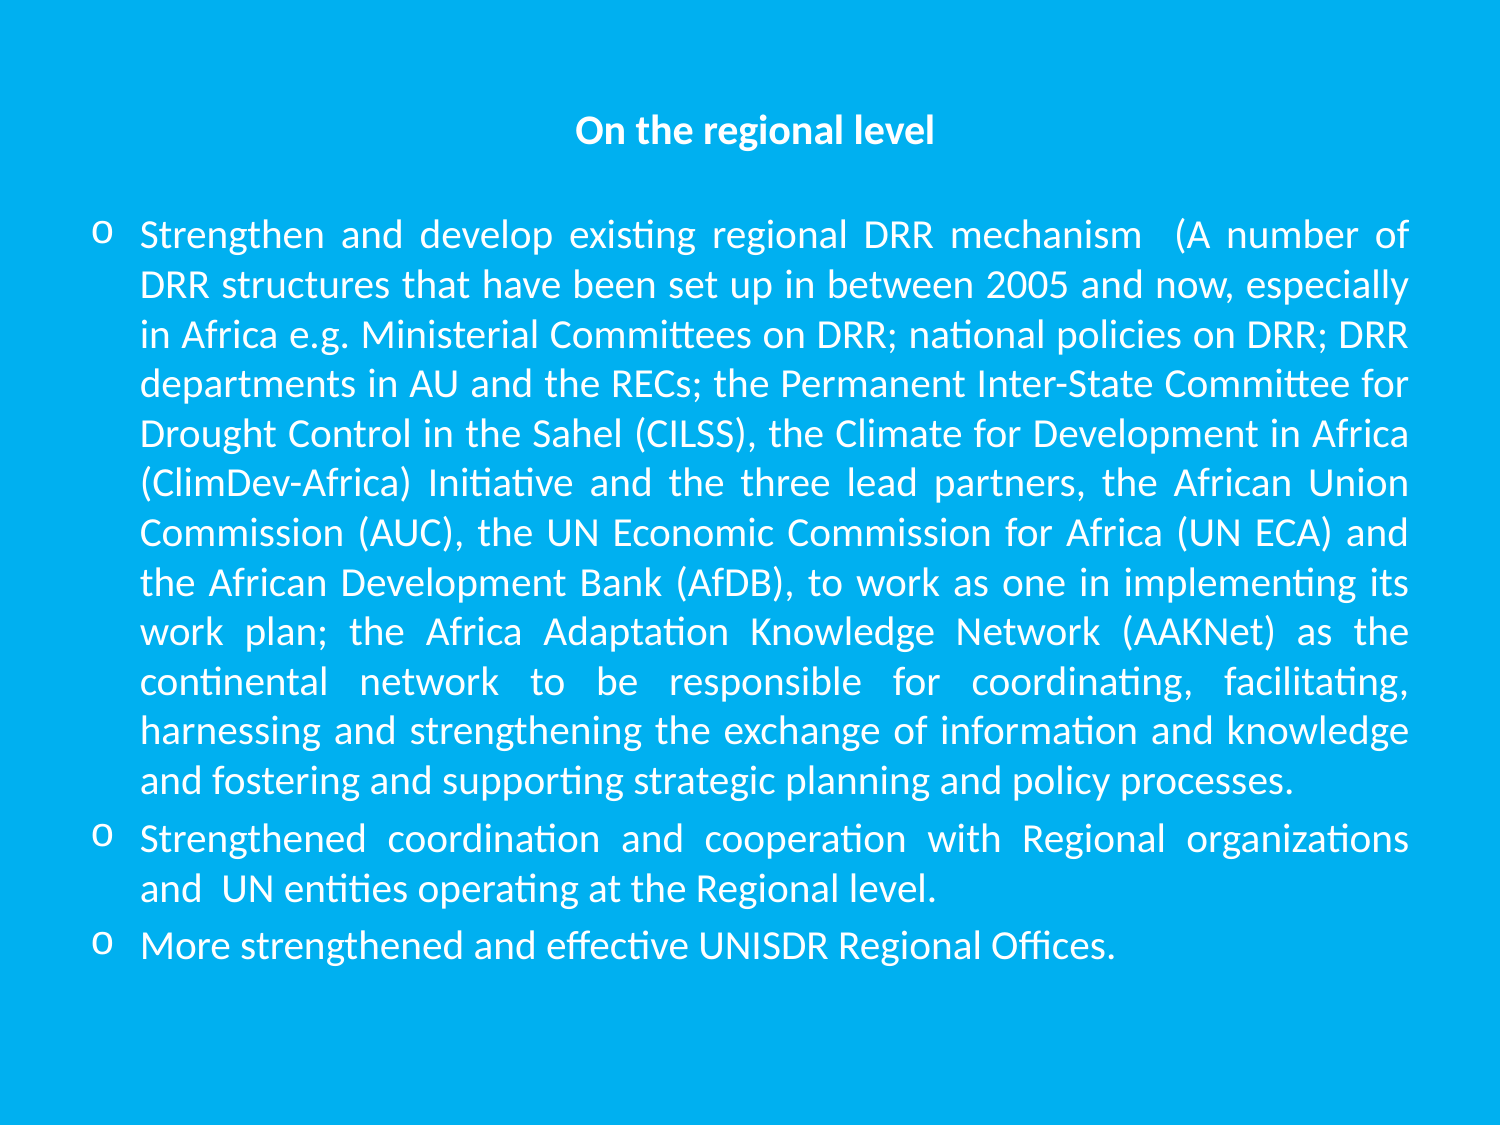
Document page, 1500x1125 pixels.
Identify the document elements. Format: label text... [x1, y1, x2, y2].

title On the regional level [75, 45, 1425, 200]
list Strengthen and develop existing regional DRR mechanism (A number of DRR structures that have been set up in between 2005 and now, especially in Africa e.g. Ministerial Committees on DRR; national policies on DRR; DRR departments in AU and the RECs; the Permanent Inter-State Committee for Drought Control in the Sahel (CILSS), the Climate for Development in Africa (ClimDev-Africa) Initiative and the three lead partners, the African Union Commission (AUC), the UN Economic Commission for Africa (UN ECA) and the African Development Bank (AfDB), to work as one in implementing its work plan; the Africa Adaptation Knowledge Network (AAKNet) as the continental network to be responsible for coordinating, facilitating, harnessing and strengthening the exchange of information and knowledge and fostering and supporting strategic planning and policy processes. Strengthened coordination and cooperation with Regional organizations and UN entities operating at the Regional level. More strengthened and effective UNISDR Regional Offices. [75, 200, 1425, 1005]
